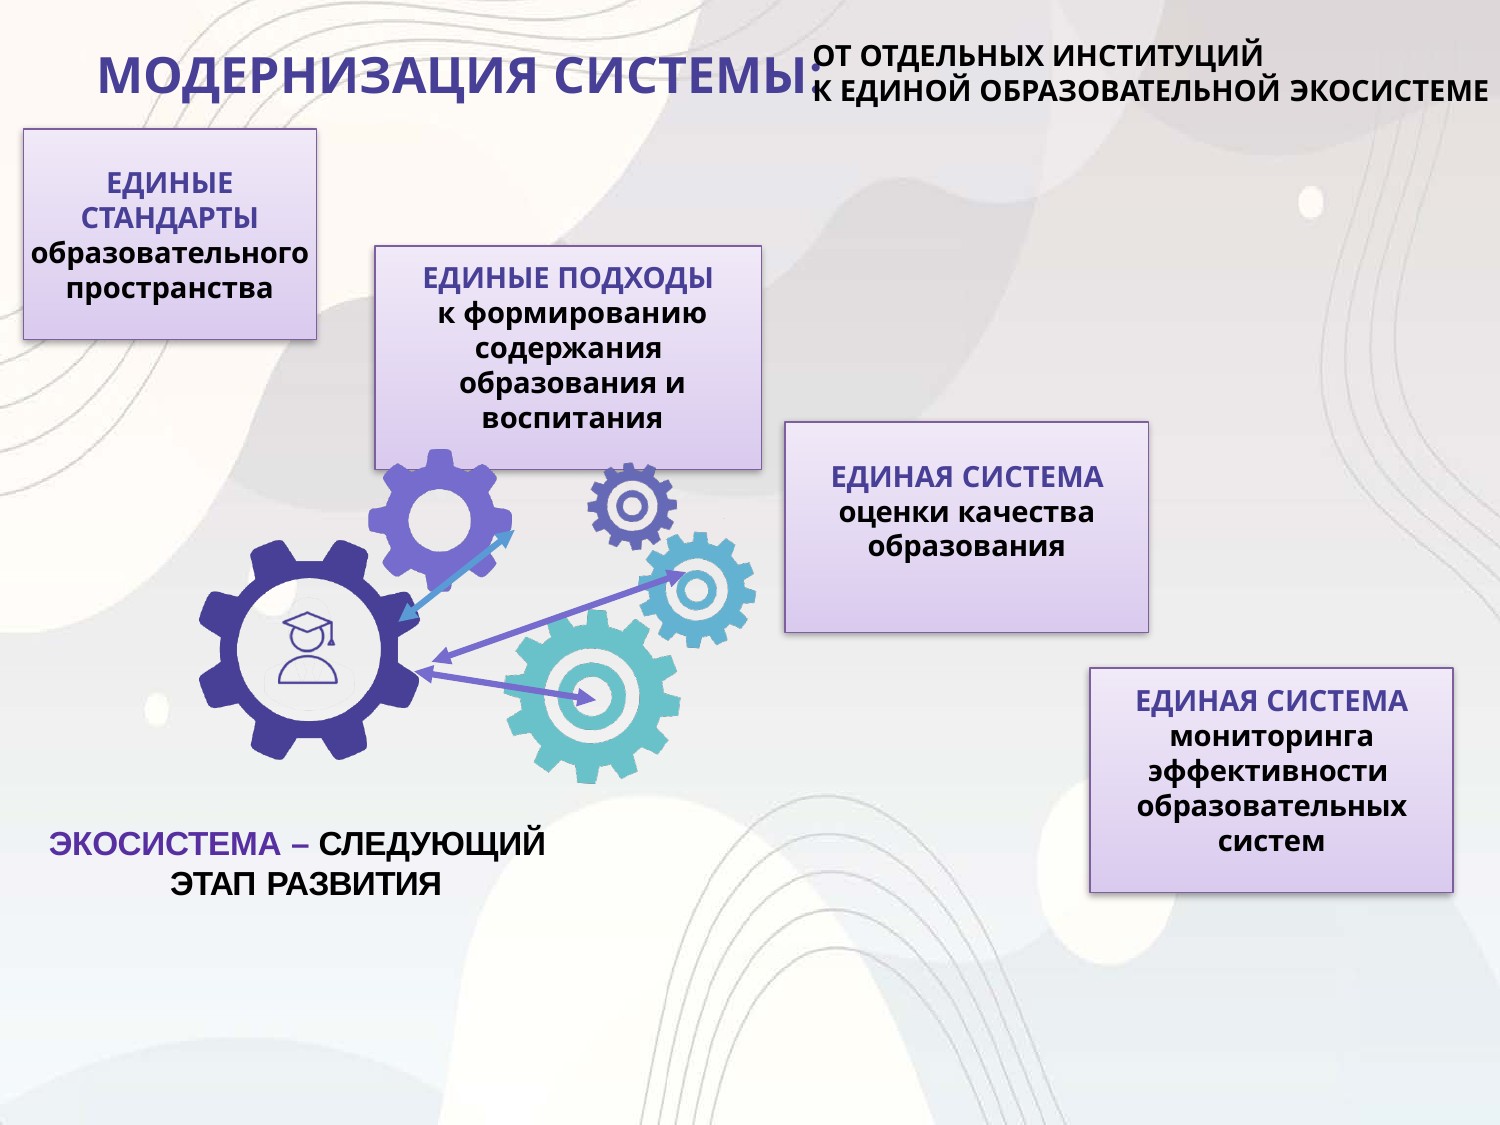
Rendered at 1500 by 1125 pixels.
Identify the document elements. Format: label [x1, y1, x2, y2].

text_box [398, 445, 785, 835]
picture [187, 433, 523, 784]
list [0, 0, 1500, 1125]
